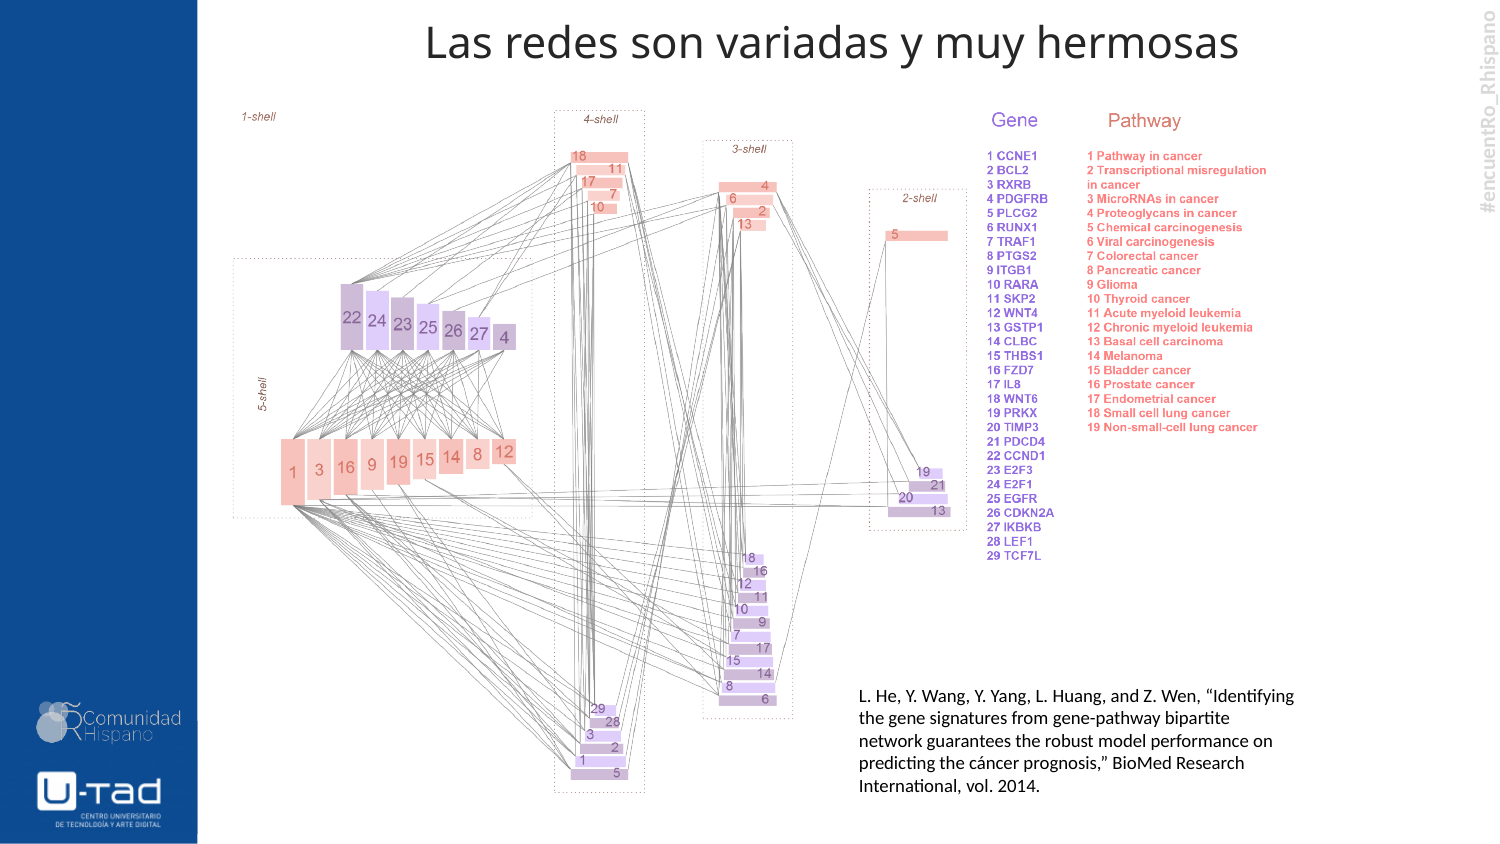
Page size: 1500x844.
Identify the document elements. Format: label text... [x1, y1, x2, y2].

text_box L. He, Y. Wang, Y. Yang, L. Huang, and Z. Wen, “Identifying the gene signatures from gene-pathway bipartite network guarantees the robust model performance on predicting the cáncer prognosis,” BioMed Research International, vol. 2014. [844, 675, 1309, 826]
text_box Las redes son variadas y muy hermosas [307, 7, 1357, 75]
picture [0, 721, 198, 834]
picture [227, 93, 1277, 801]
